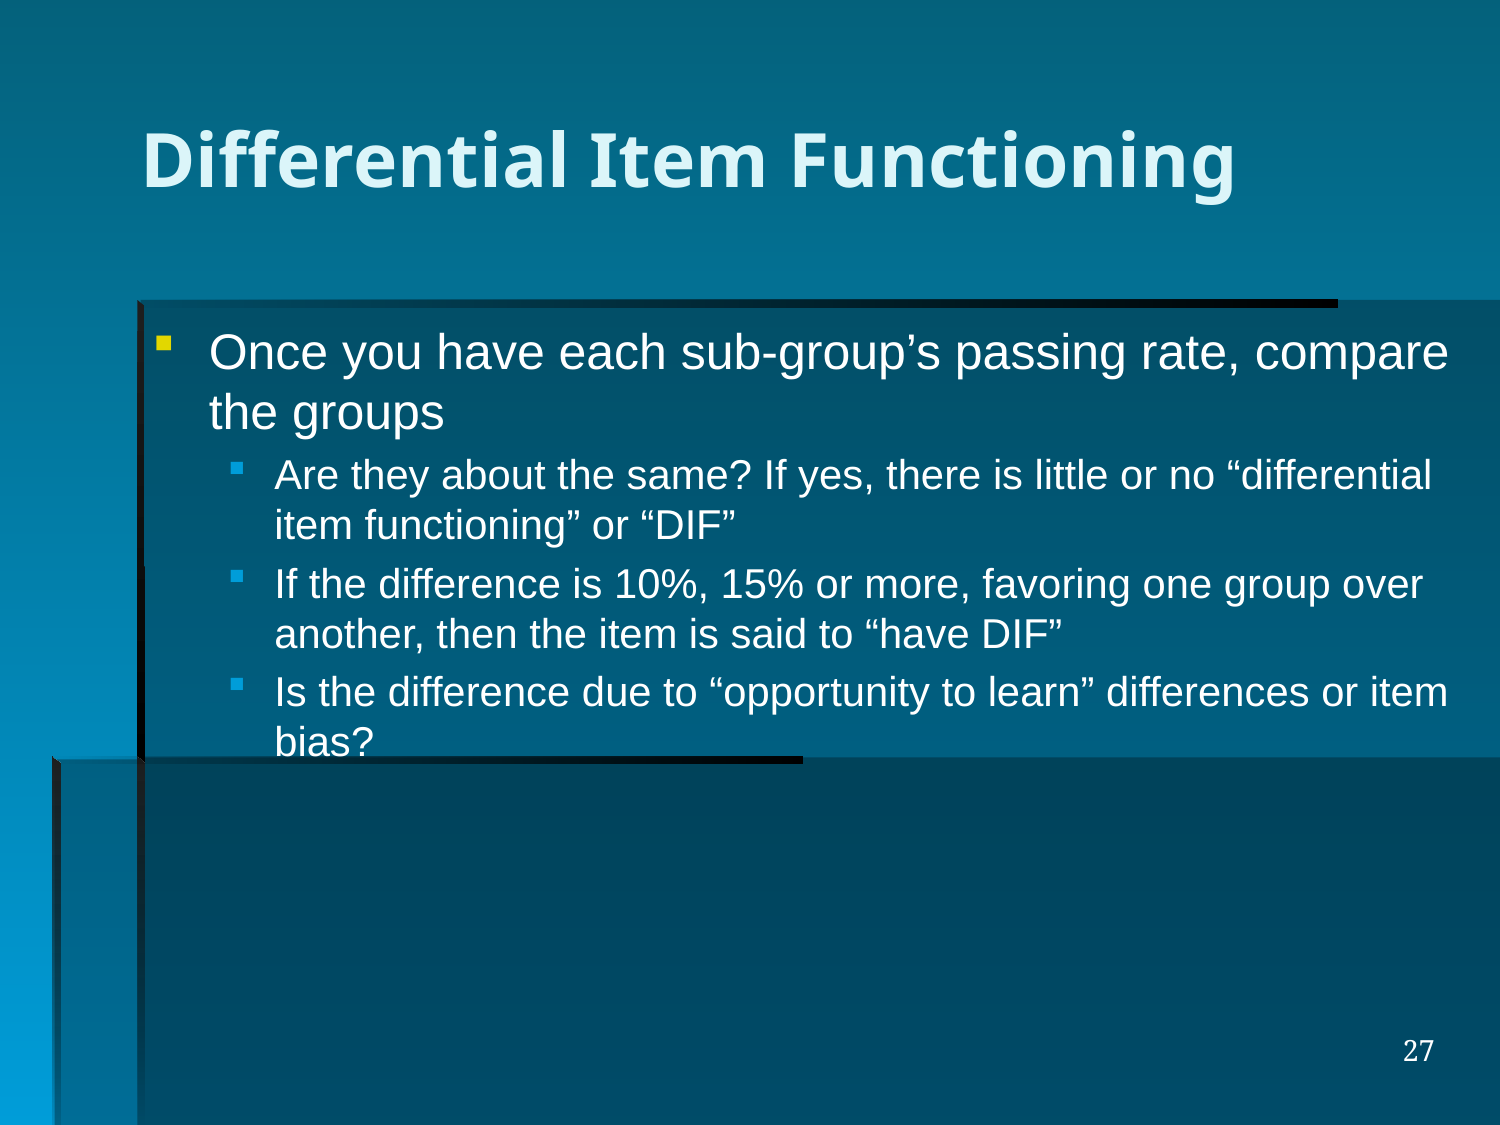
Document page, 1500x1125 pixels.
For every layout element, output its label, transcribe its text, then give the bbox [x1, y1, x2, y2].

title Differential Item Functioning [124, 39, 1451, 276]
list Once you have each sub-group’s passing rate, compare the groups Are they about the same? If yes, there is little or no “differential item functioning” or “DIF” If the difference is 10%, 15% or more, favoring one group over another, then the item is said to “have DIF” Is the difference due to “opportunity to learn” differences or item bias? [137, 312, 1476, 1001]
slide_number 27 [1137, 1024, 1451, 1103]
